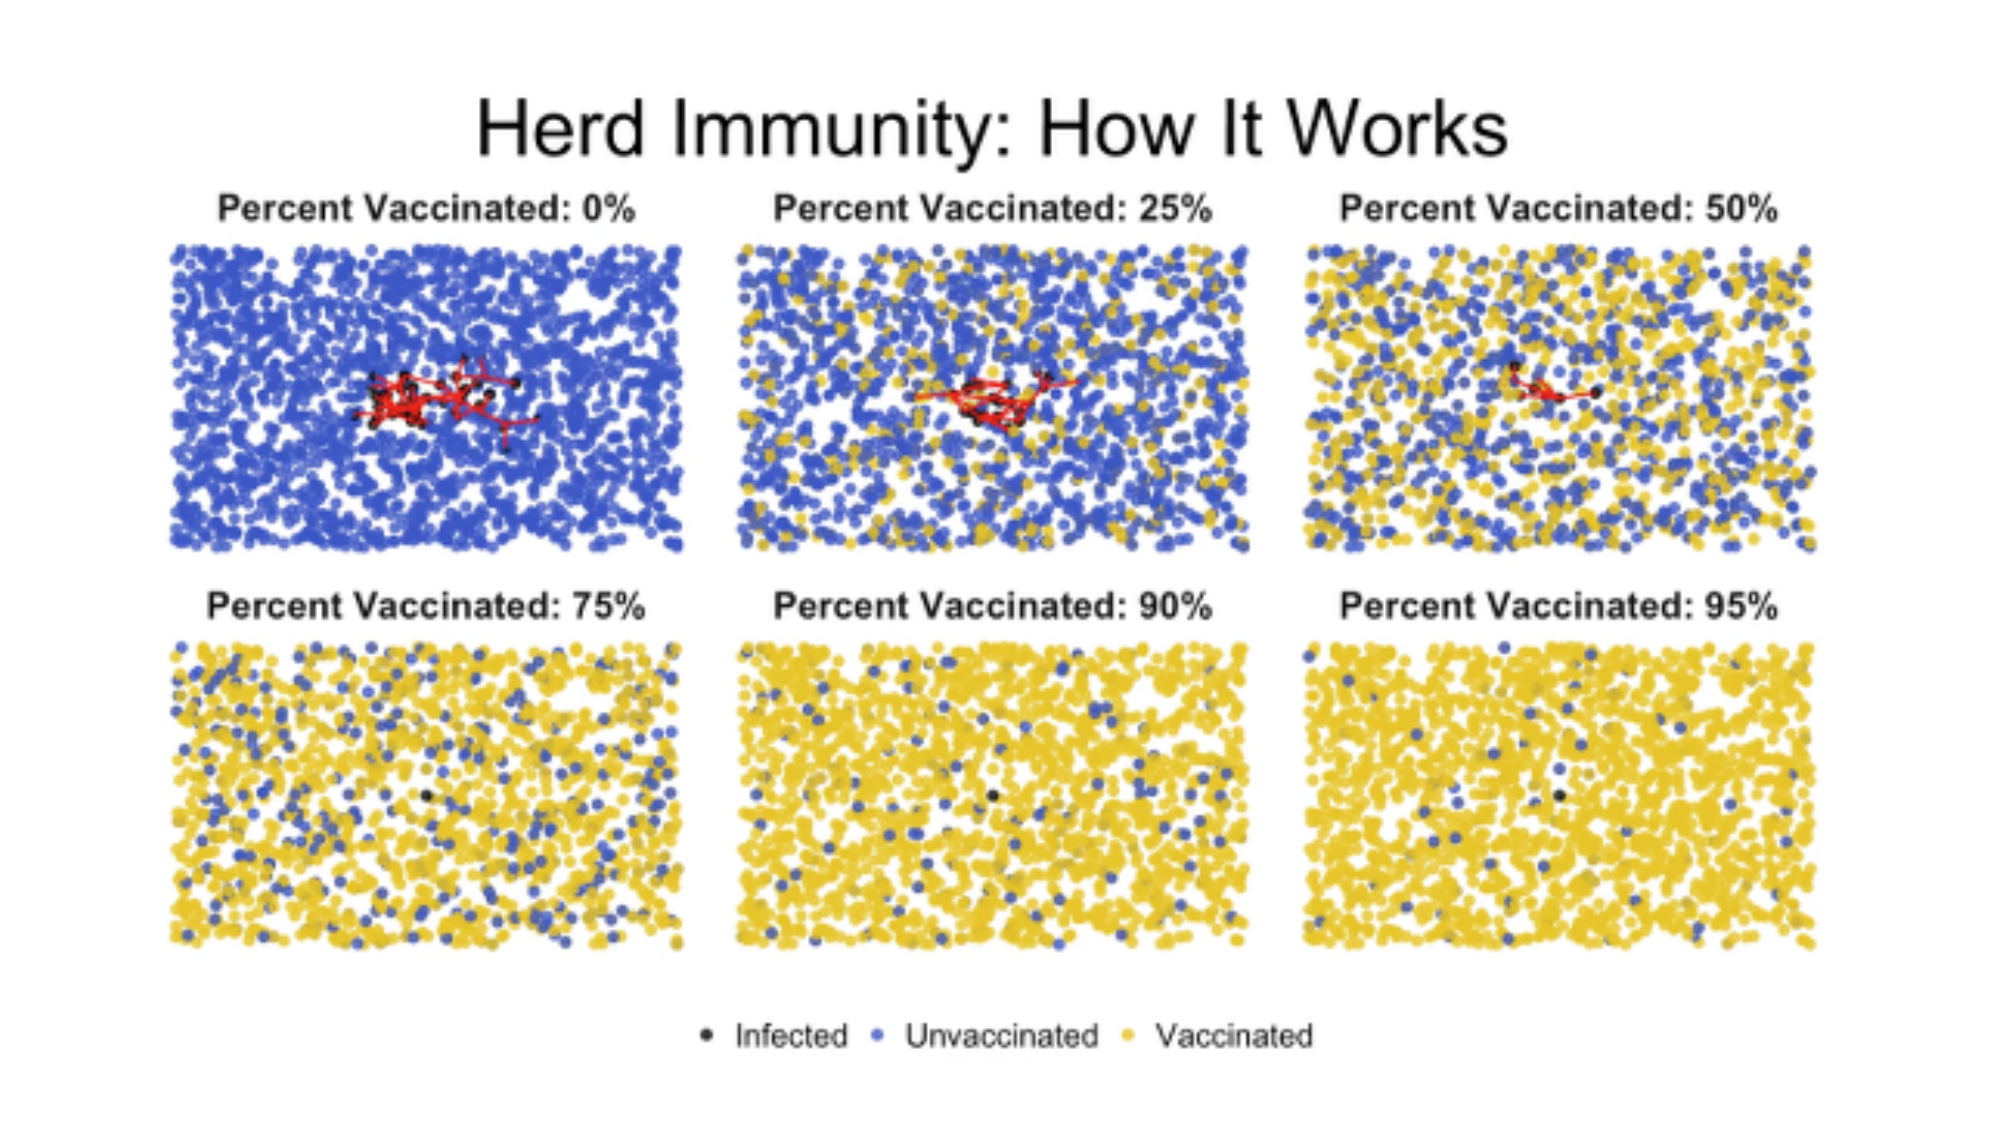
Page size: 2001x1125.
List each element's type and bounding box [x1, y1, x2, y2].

list [137, 90, 1843, 1080]
